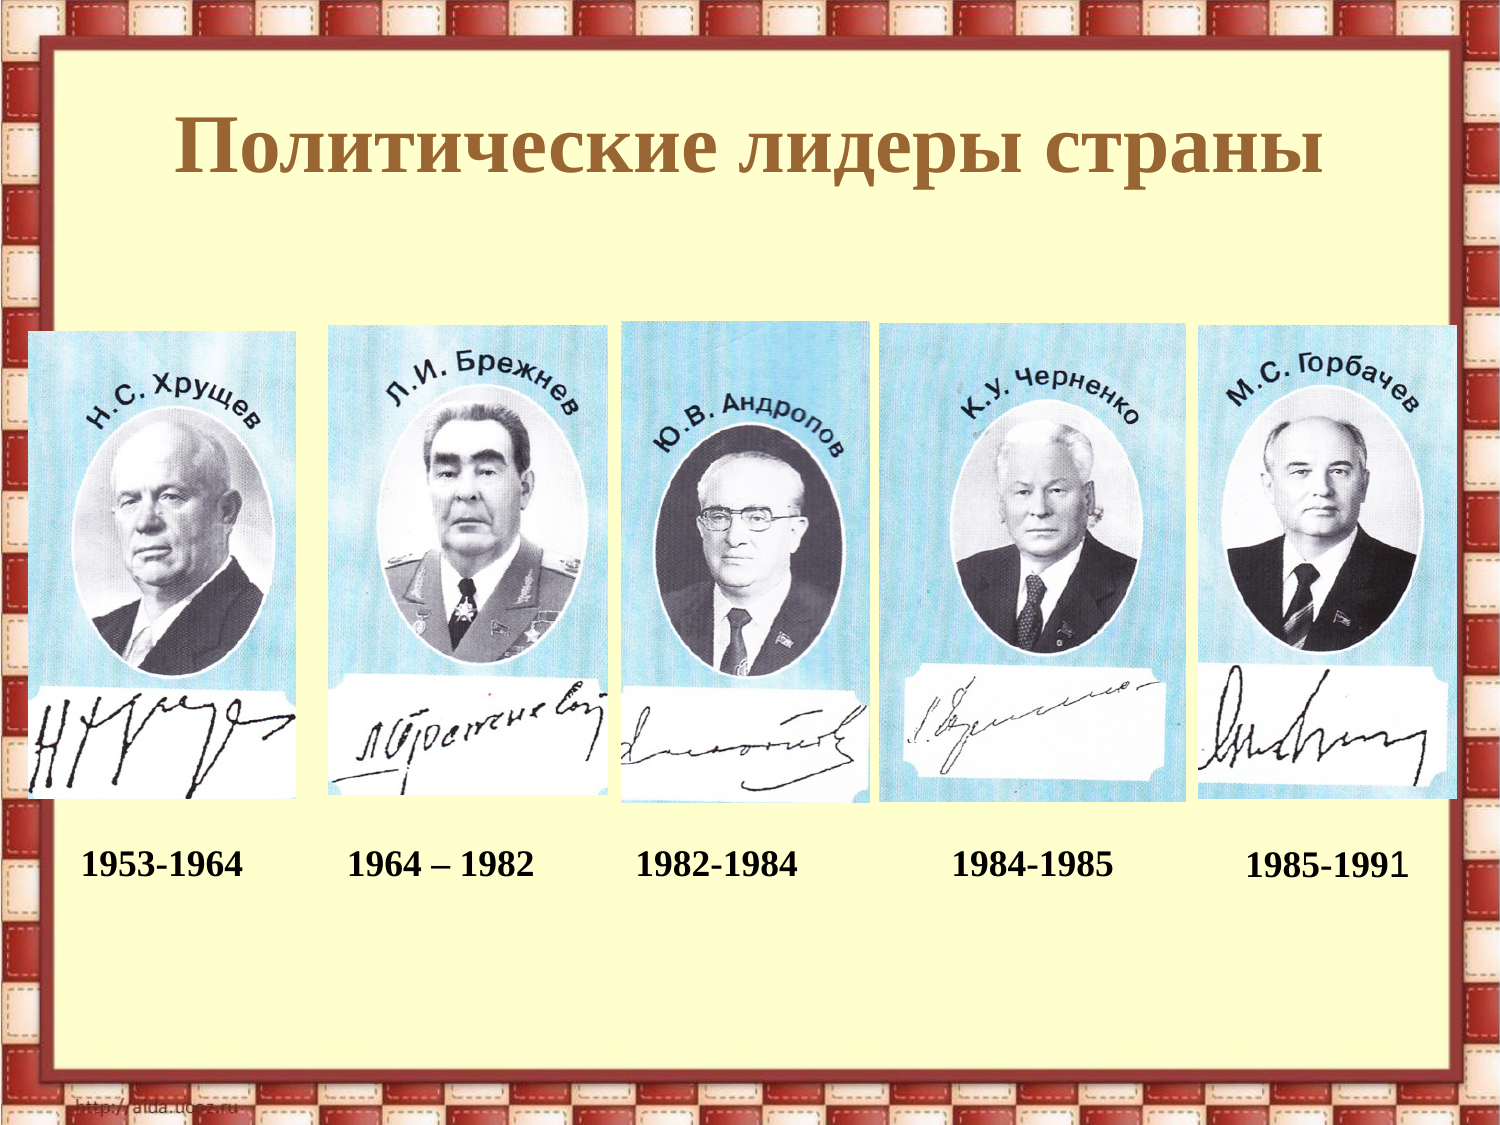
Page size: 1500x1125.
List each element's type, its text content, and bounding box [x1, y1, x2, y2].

title Политические лидеры страны [75, 45, 1425, 233]
text_box 1982-1984 [620, 832, 813, 892]
text_box 1985-1991 [1230, 832, 1425, 893]
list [28, 331, 296, 800]
picture [0, 0, 1500, 1125]
text_box 1984-1985 [936, 832, 1129, 892]
text_box 1953-1964 [65, 832, 259, 892]
text_box 1964 – 1982 [332, 832, 560, 892]
